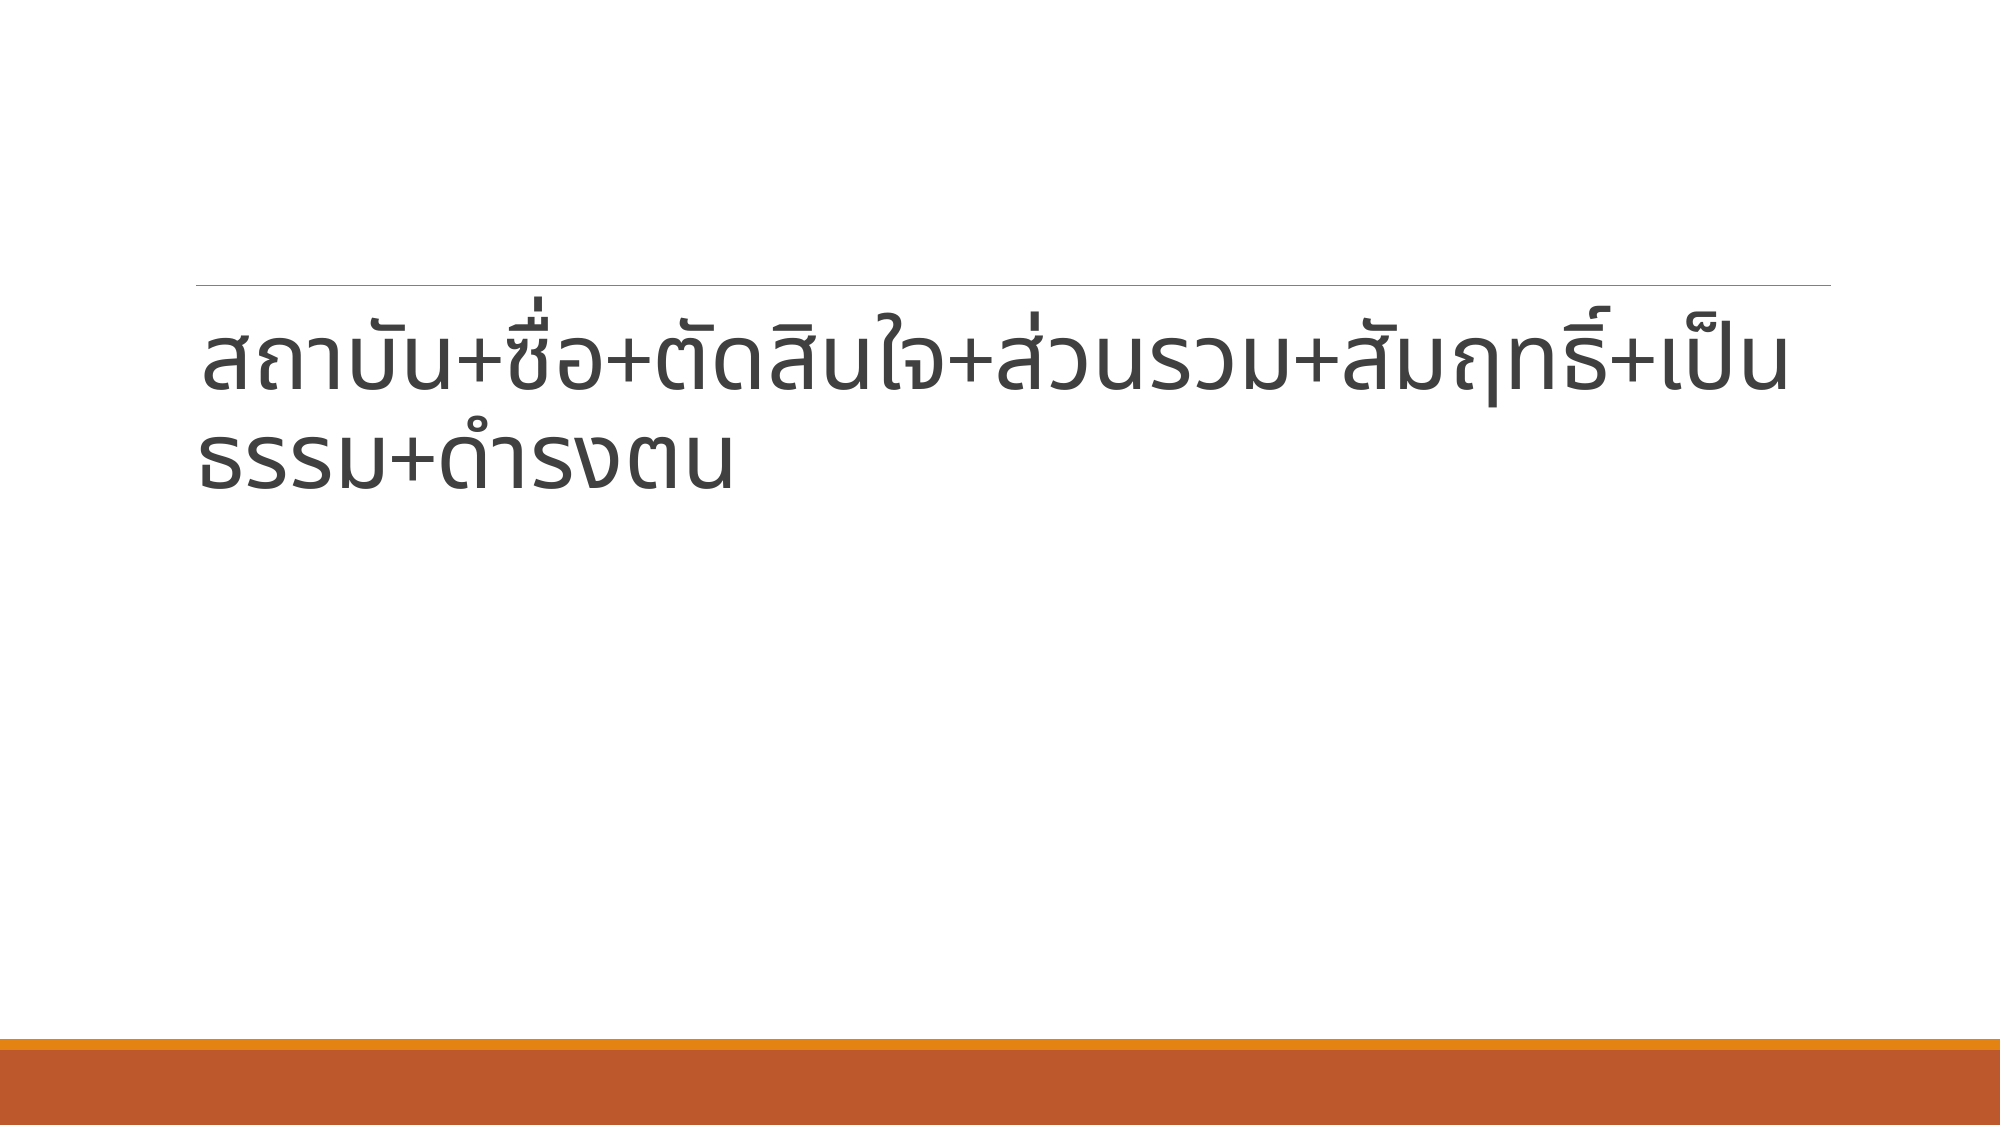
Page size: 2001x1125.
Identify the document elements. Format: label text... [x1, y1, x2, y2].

list สถาบัน+ซื่อ+ตัดสินใจ+ส่วนรวม+สัมฤทธิ์+เป็นธรรม+ดำรงตน [180, 302, 1830, 963]
